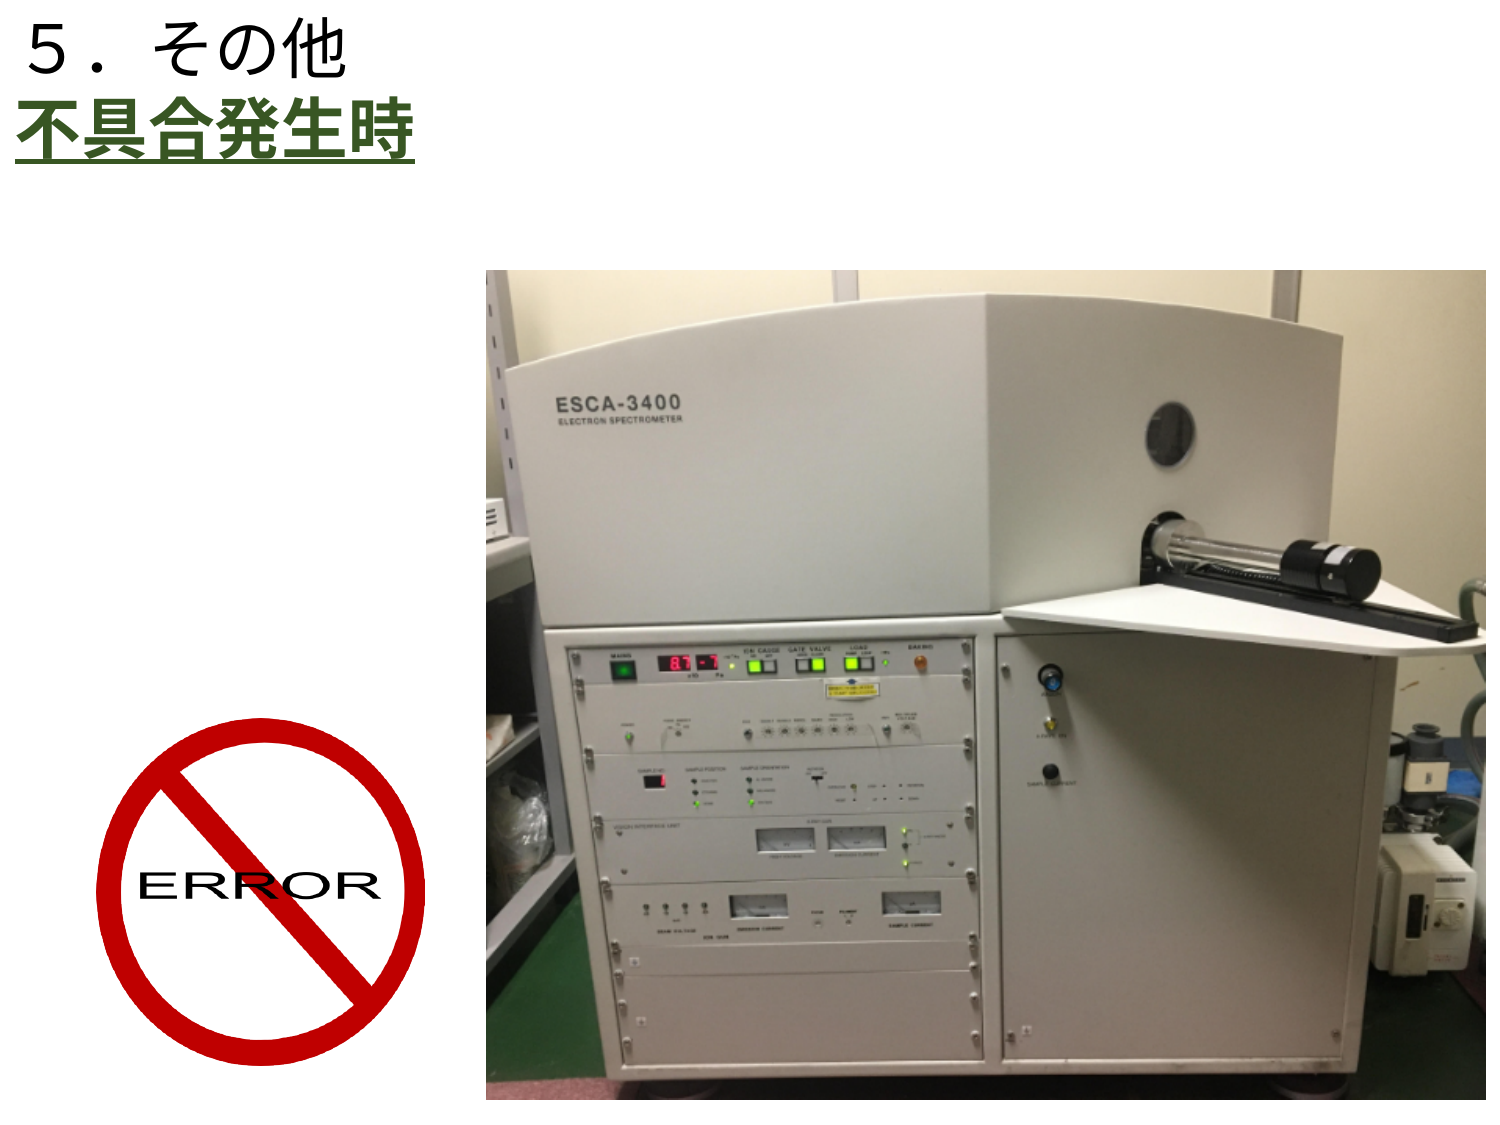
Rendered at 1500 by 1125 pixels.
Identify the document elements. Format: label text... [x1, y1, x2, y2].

picture [96, 718, 425, 1066]
picture [486, 270, 1486, 1100]
text_box ５．その他 不具合発生時 [0, 0, 1500, 255]
